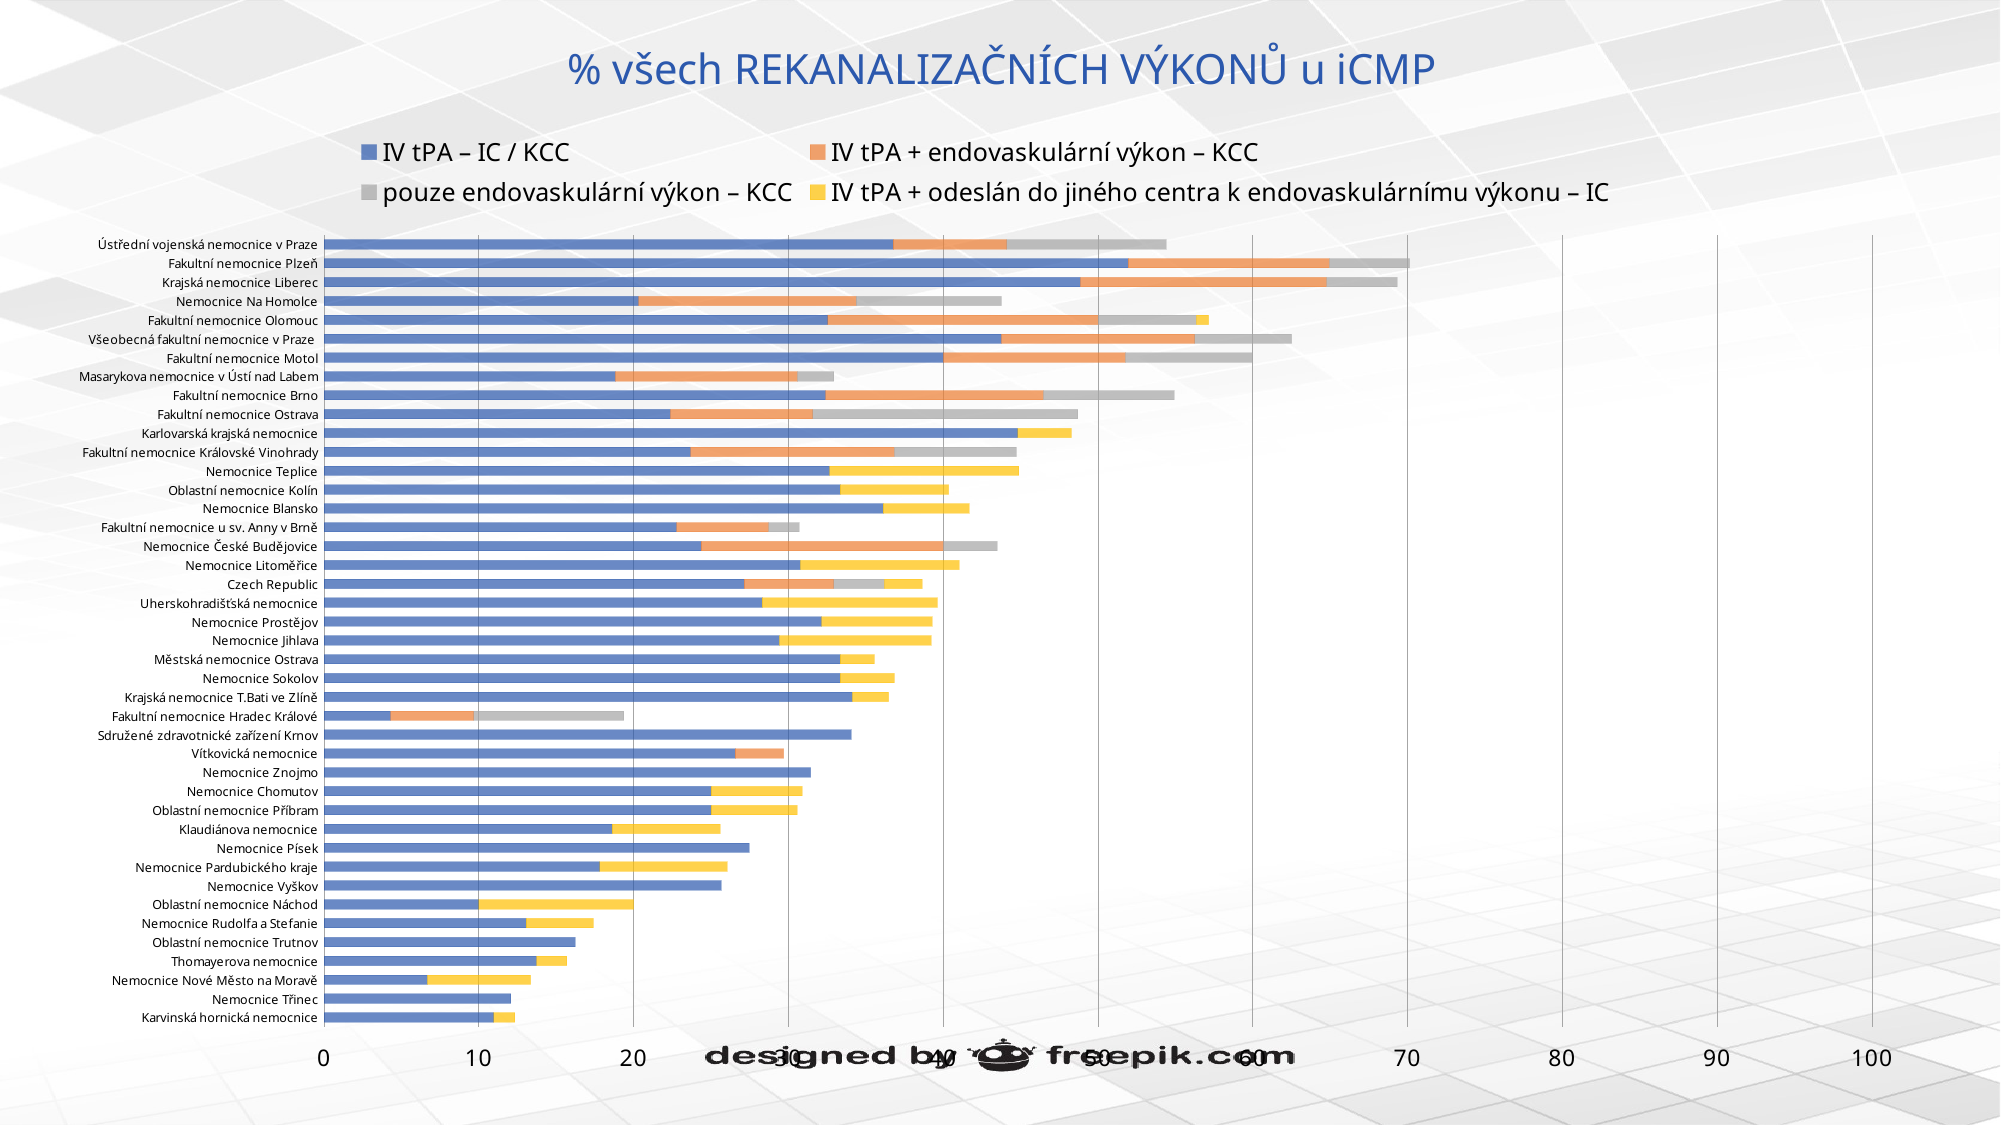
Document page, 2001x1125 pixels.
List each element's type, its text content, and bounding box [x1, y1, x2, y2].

chart [41, 118, 1932, 1093]
title % všech REKANALIZAČNÍCH VÝKONŮ u iCMP [43, 35, 1962, 107]
picture [0, 0, 2001, 1125]
